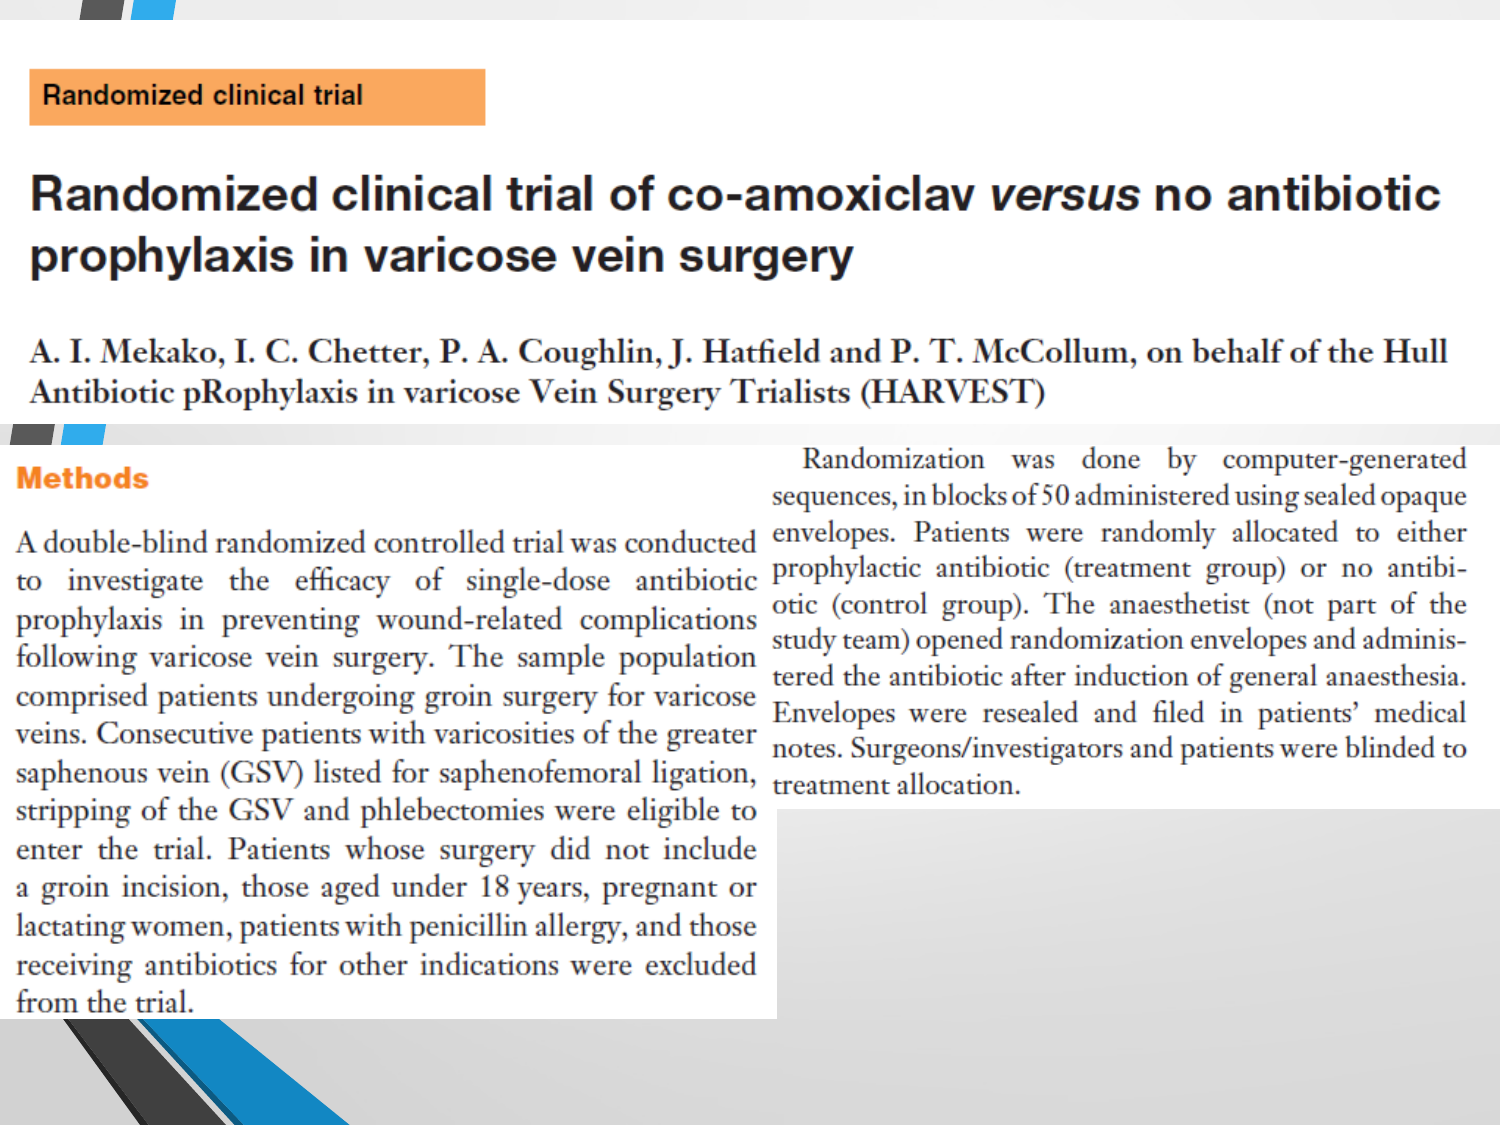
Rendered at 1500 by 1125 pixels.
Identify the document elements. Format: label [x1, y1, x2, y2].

list [767, 445, 1500, 809]
picture [0, 20, 1500, 424]
picture [0, 445, 777, 1019]
